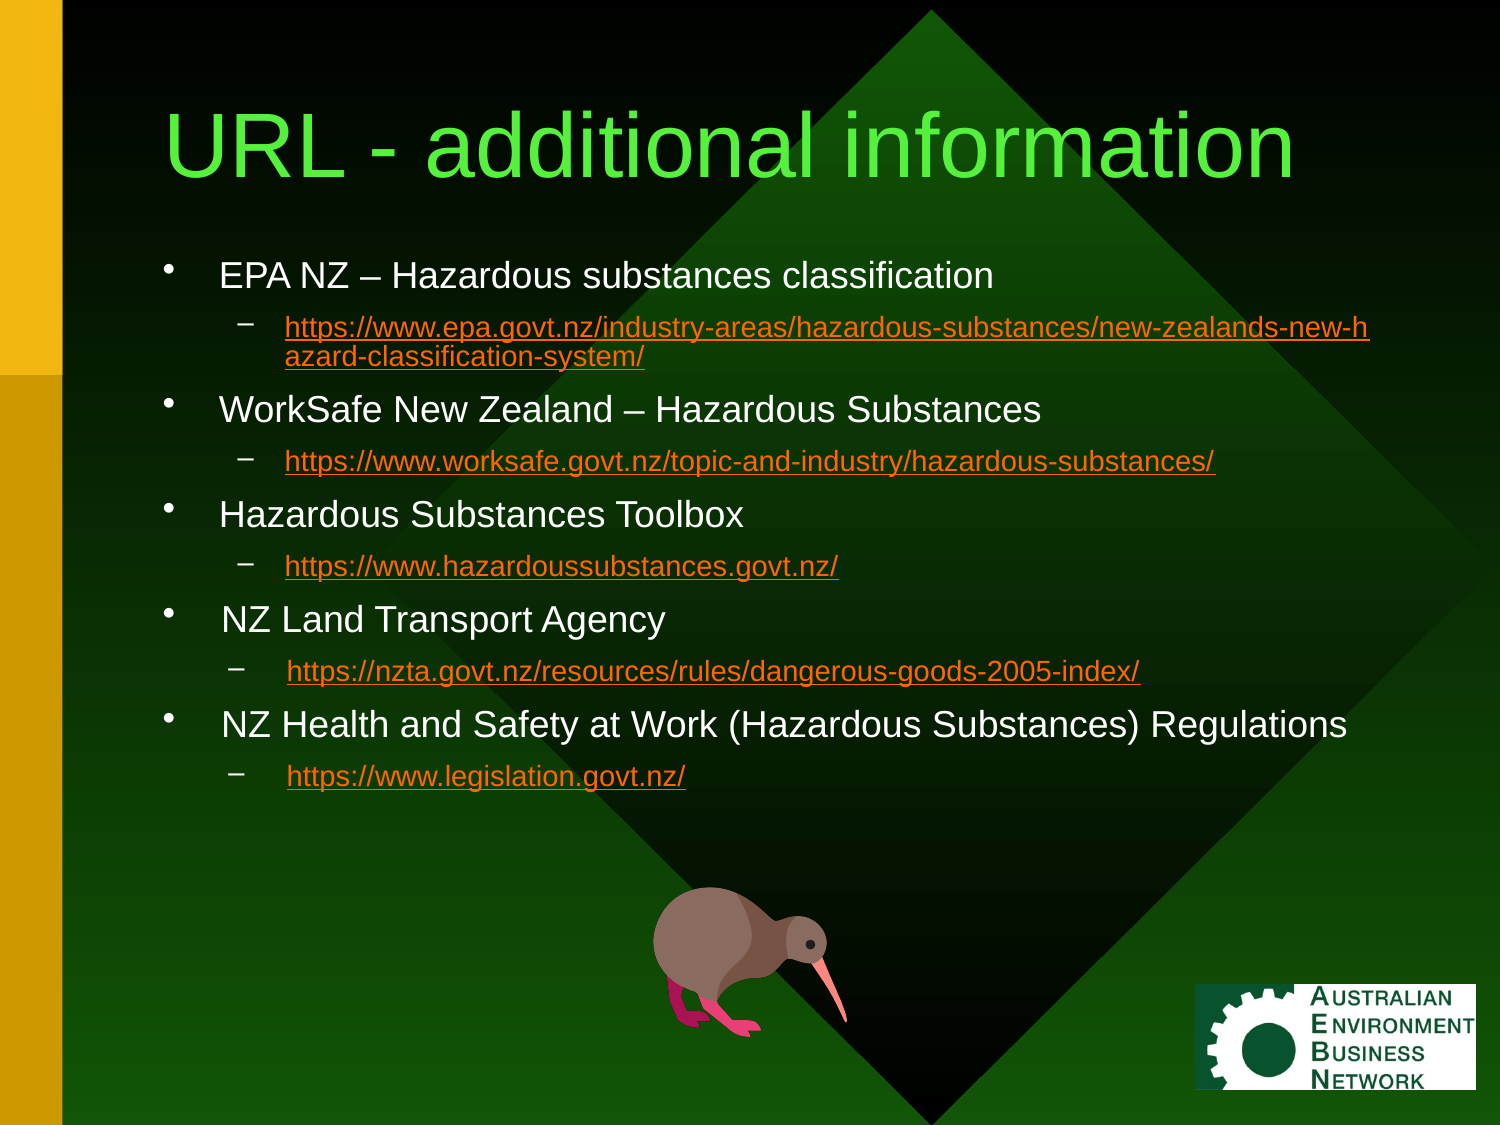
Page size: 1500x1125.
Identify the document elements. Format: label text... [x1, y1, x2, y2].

picture [653, 887, 847, 1038]
picture [1195, 984, 1476, 1091]
title URL - additional information [148, 56, 1387, 244]
list EPA NZ – Hazardous substances classification https://www.epa.govt.nz/industry-areas/hazardous-substances/new-zealands-new-hazard-classification-system/ WorkSafe New Zealand – Hazardous Substances https://www.worksafe.govt.nz/topic-and-industry/hazardous-substances/ Hazardous Substances Toolbox https://www.hazardoussubstances.govt.nz/ NZ Land Transport Agency https://nzta.govt.nz/resources/rules/dangerous-goods-2005-index/ NZ Health and Safety at Work (Hazardous Substances) Regulations https://www.legislation.govt.nz/ [147, 243, 1386, 1071]
